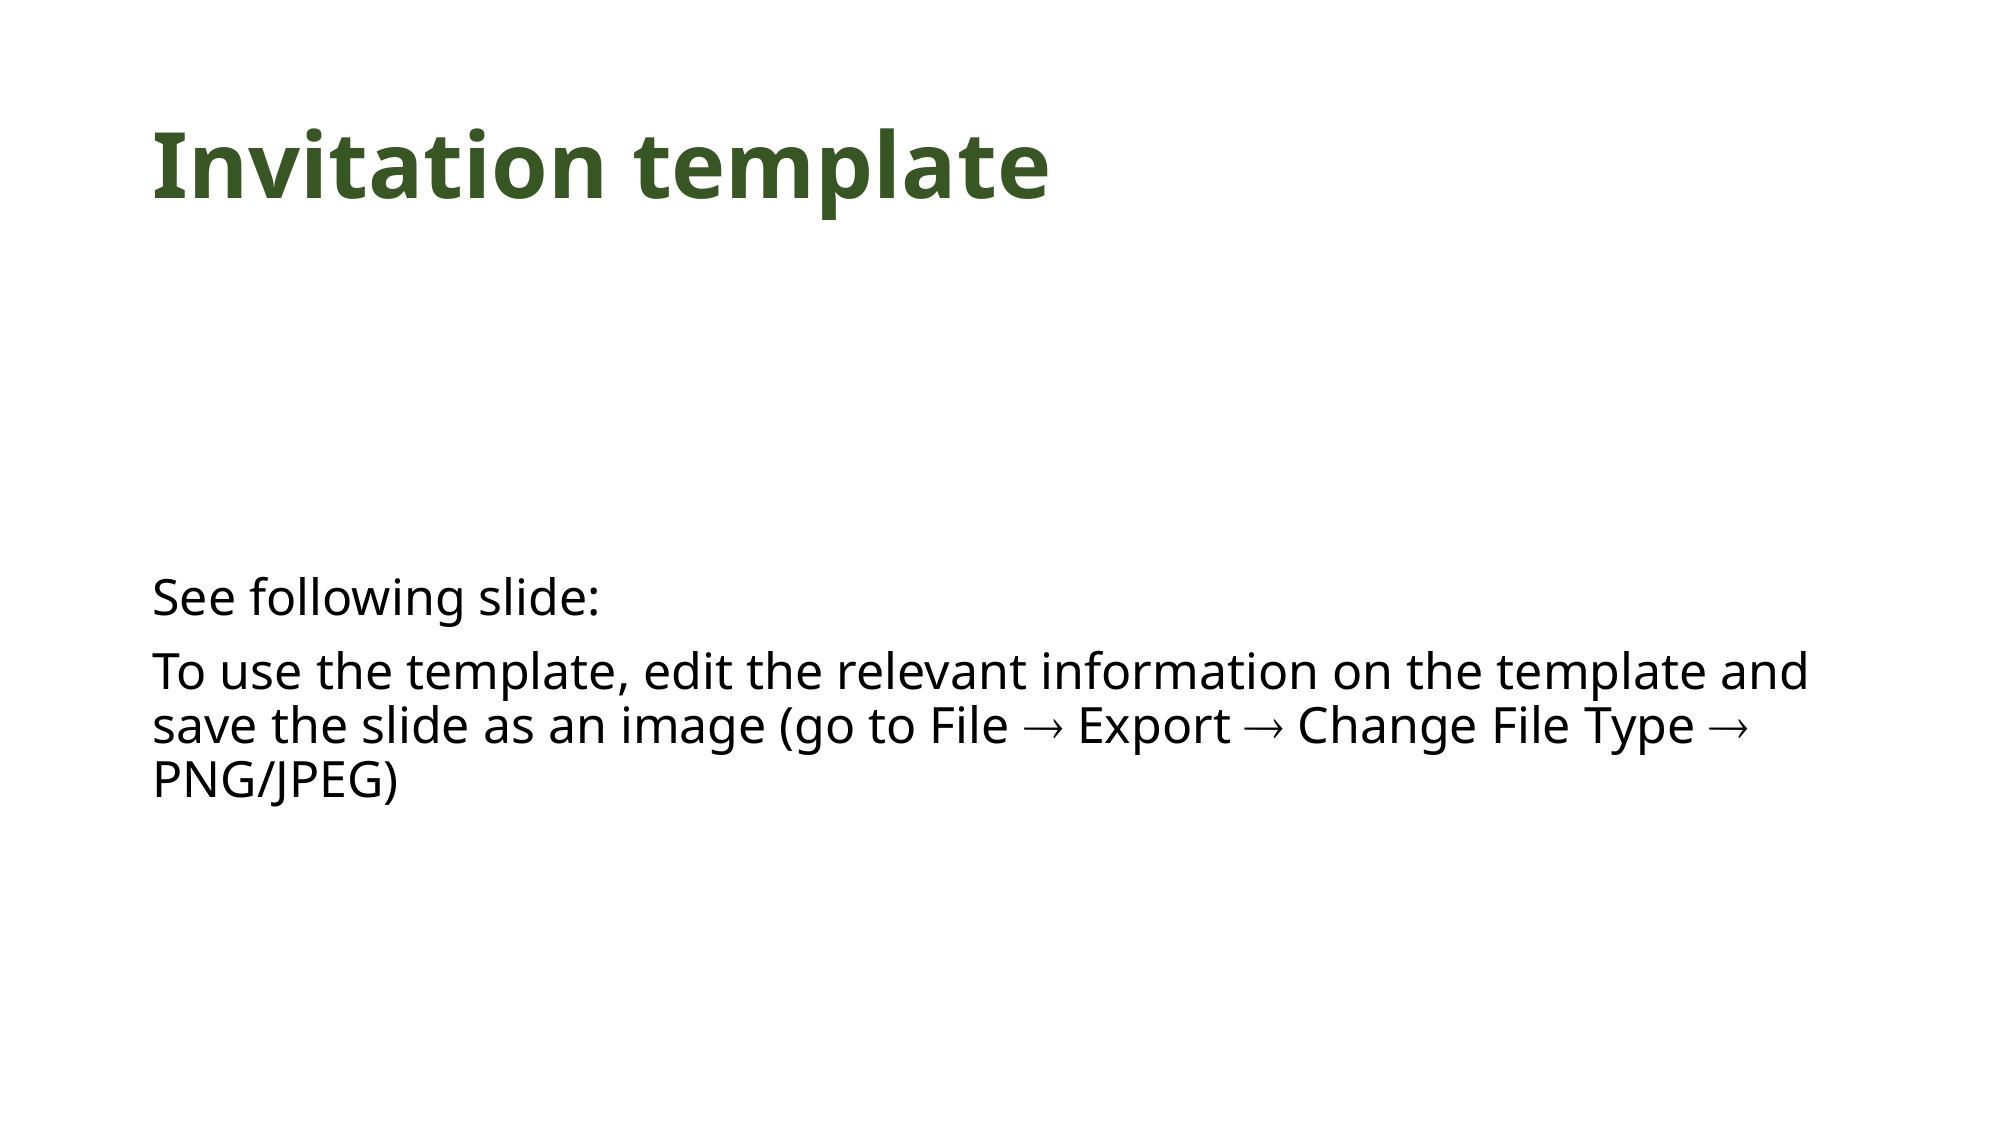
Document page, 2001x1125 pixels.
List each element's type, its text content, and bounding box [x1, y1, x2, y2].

list See following slide: To use the template, edit the relevant information on the template and save the slide as an image (go to File  Export  Change File Type  PNG/JPEG) [137, 564, 1863, 1125]
title Invitation template [137, 59, 1863, 278]
